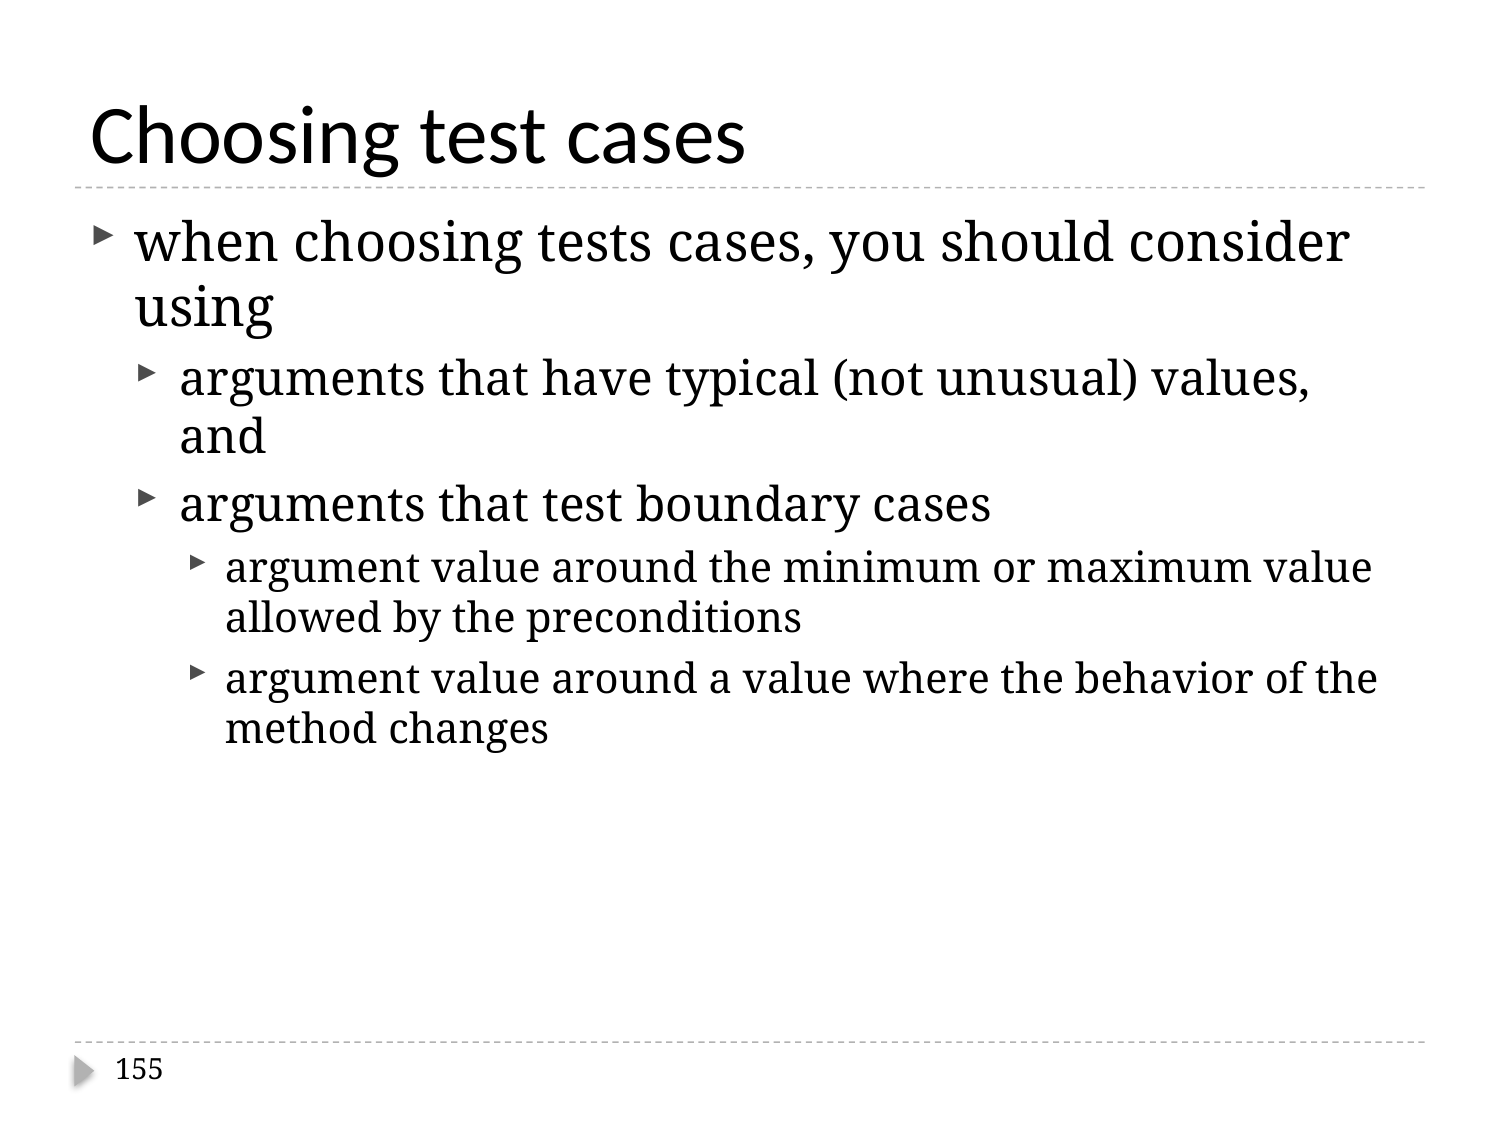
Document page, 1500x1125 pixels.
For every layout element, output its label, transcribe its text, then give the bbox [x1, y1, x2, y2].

title Choosing test cases [74, 24, 1426, 188]
list when choosing tests cases, you should consider using arguments that have typical (not unusual) values, and arguments that test boundary cases argument value around the minimum or maximum value allowed by the preconditions argument value around a value where the behavior of the method changes [74, 199, 1426, 1011]
slide_number 155 [100, 1042, 426, 1103]
